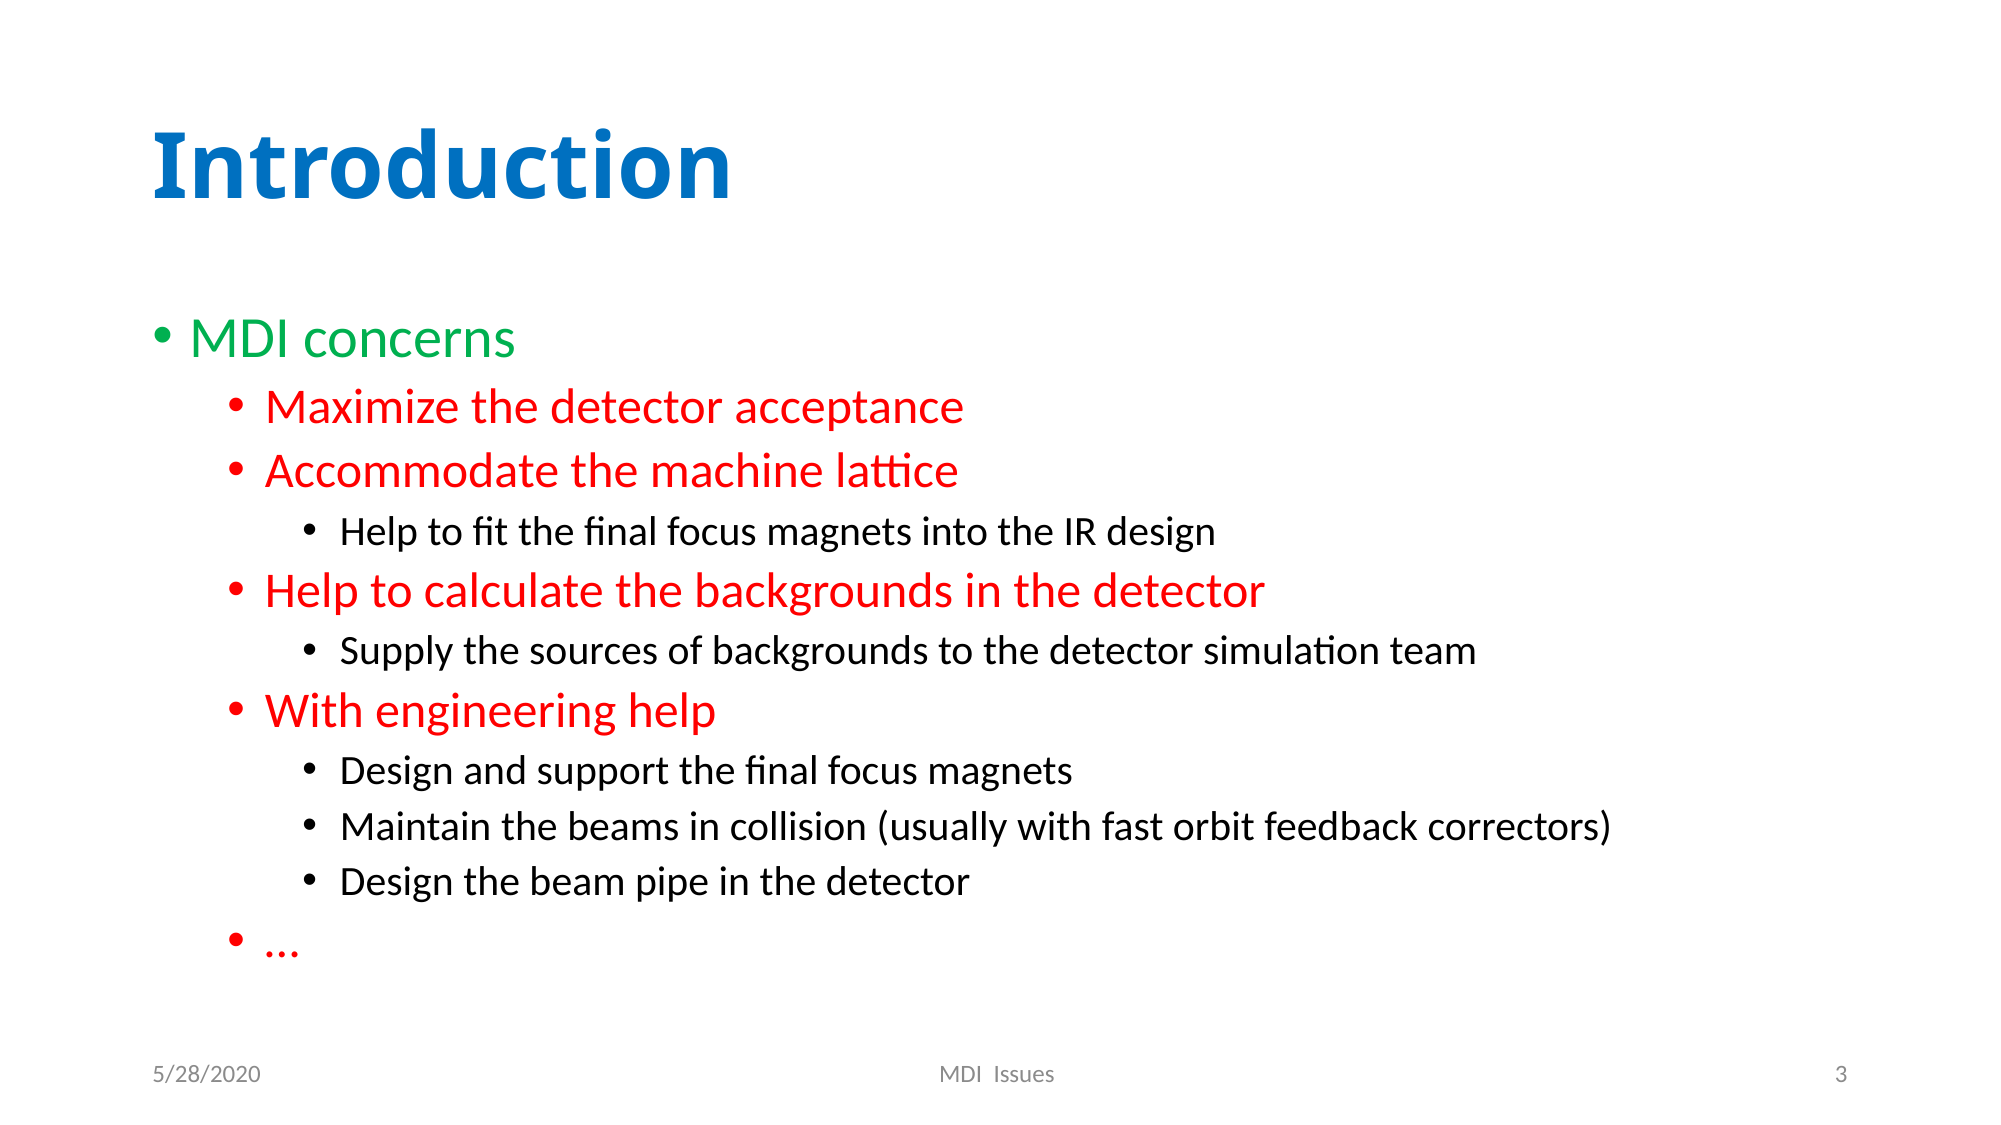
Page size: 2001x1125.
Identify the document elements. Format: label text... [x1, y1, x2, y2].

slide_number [137, 1042, 588, 1103]
list MDI concerns Maximize the detector acceptance Accommodate the machine lattice Help to fit the final focus magnets into the IR design Help to calculate the backgrounds in the detector Supply the sources of backgrounds to the detector simulation team With engineering help Design and support the final focus magnets Maintain the beams in collision (usually with fast orbit feedback correctors) Design the beam pipe in the detector … [137, 299, 1863, 1014]
slide_number 3 [1412, 1042, 1863, 1103]
footer MDI Issues [662, 1042, 1338, 1103]
title Introduction [137, 59, 1863, 278]
